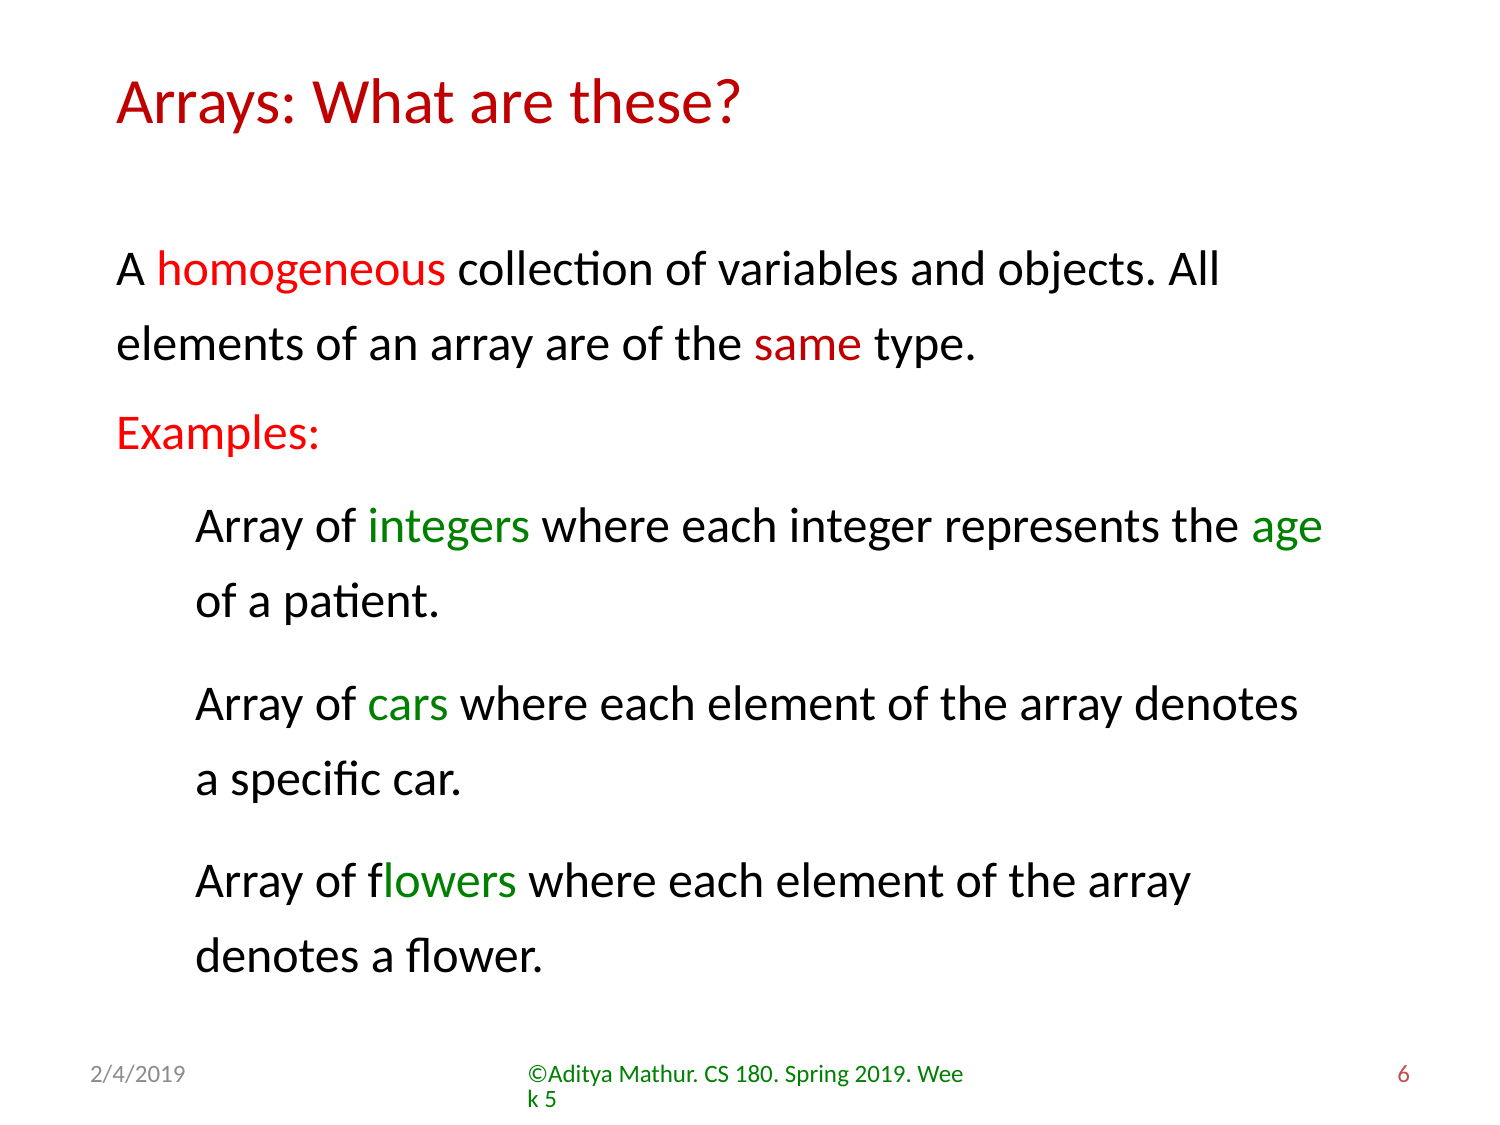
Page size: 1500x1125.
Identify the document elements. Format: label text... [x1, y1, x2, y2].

text_box Array of cars where each element of the array denotes a specific car. [180, 647, 1344, 813]
text_box Array of integers where each integer represents the age of a patient. [180, 470, 1344, 636]
text_box A homogeneous collection of variables and objects. All elements of an array are of the same type. [101, 213, 1266, 377]
text_box Array of flowers where each element of the array denotes a flower. [180, 825, 1344, 991]
slide_number 6 [1074, 1042, 1425, 1103]
text_box Arrays: What are these? [101, 51, 1445, 144]
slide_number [75, 1042, 425, 1103]
footer ©Aditya Mathur. CS 180. Spring 2019. Week 5 [512, 1042, 988, 1103]
text_box Examples: [101, 377, 1266, 467]
